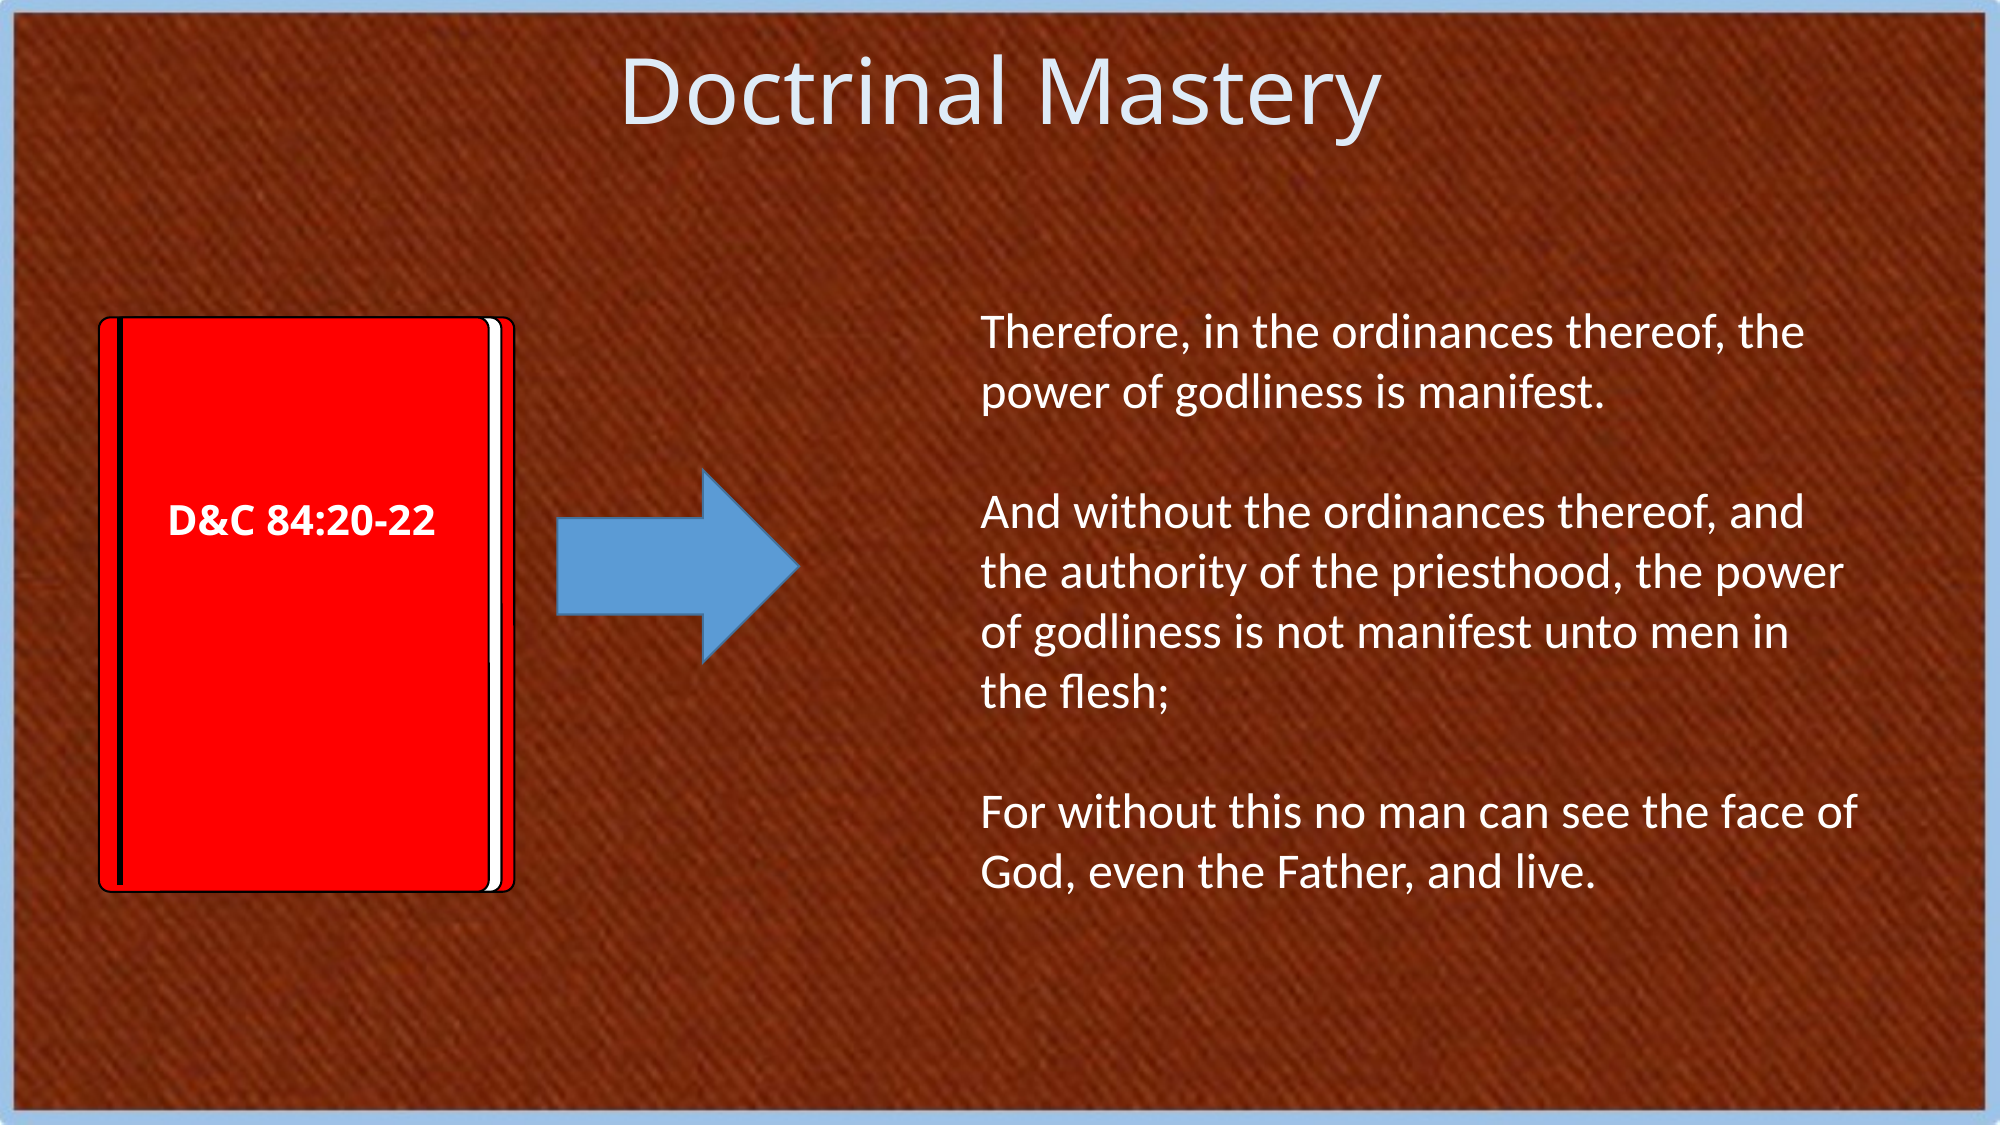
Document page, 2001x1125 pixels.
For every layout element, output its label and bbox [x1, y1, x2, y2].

text_box [29, 317, 574, 892]
picture [0, 0, 2000, 1125]
